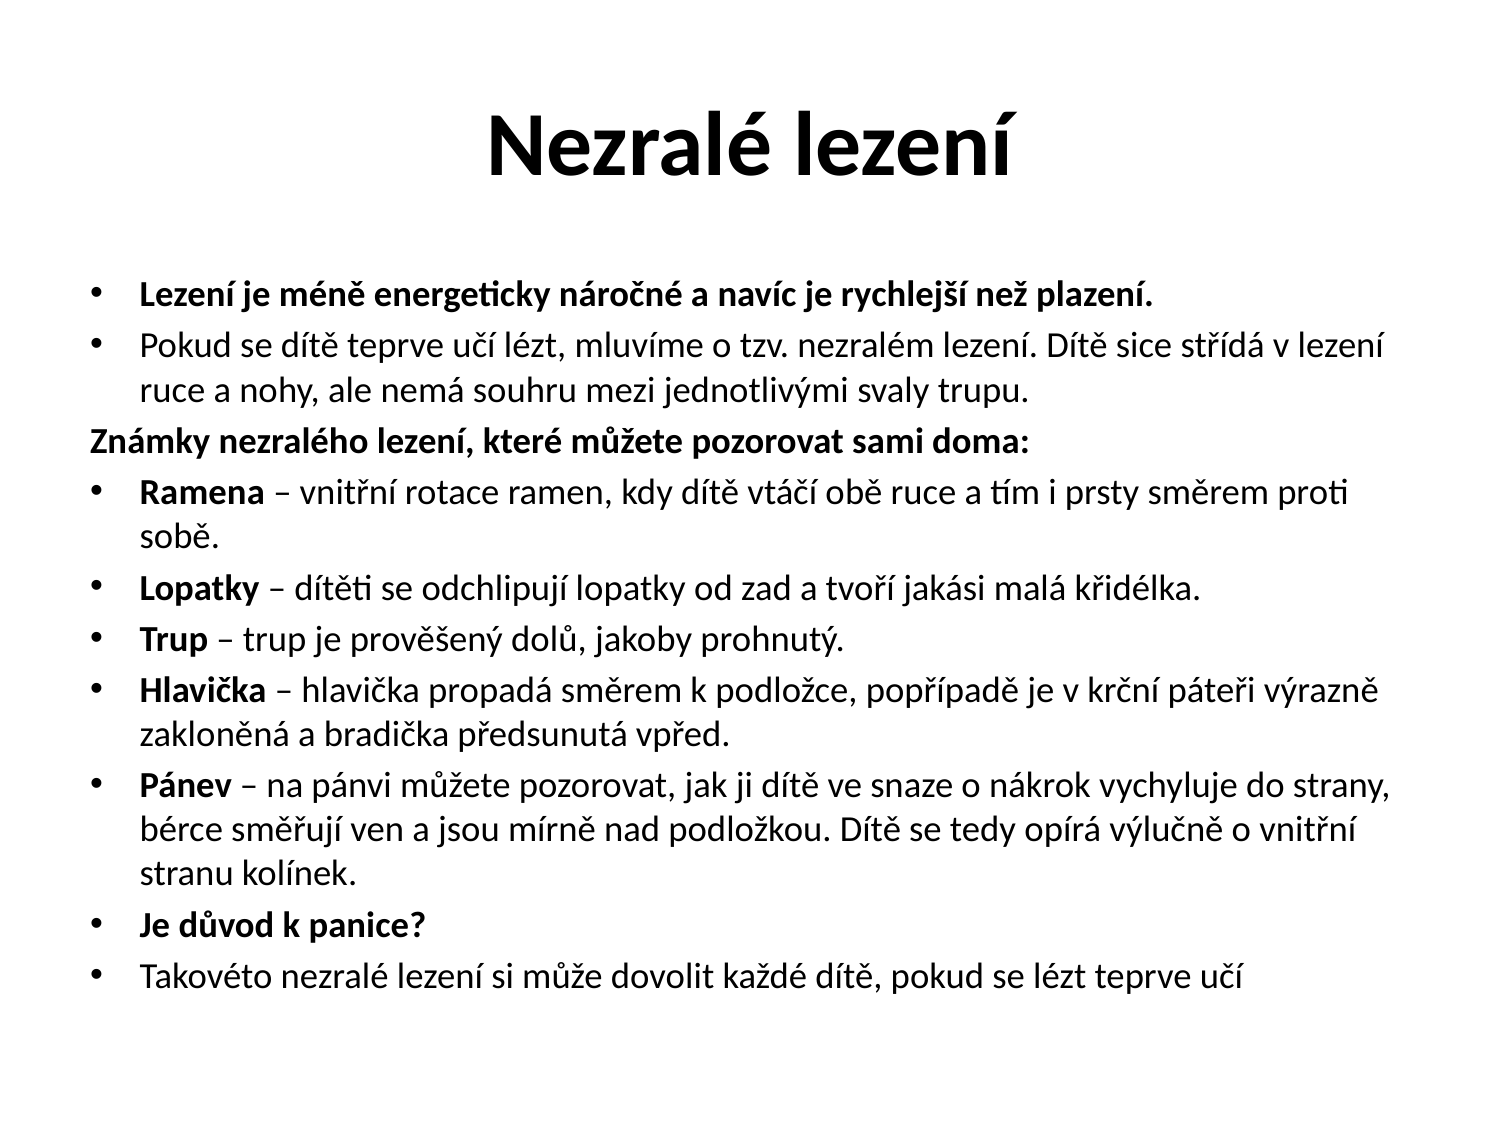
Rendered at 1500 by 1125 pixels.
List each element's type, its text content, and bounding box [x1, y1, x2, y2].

title Nezralé lezení [75, 45, 1425, 233]
list Lezení je méně energeticky náročné a navíc je rychlejší než plazení. Pokud se dítě teprve učí lézt, mluvíme o tzv. nezralém lezení. Dítě sice střídá v lezení ruce a nohy, ale nemá souhru mezi jednotlivými svaly trupu. Známky nezralého lezení, které můžete pozorovat sami doma: Ramena – vnitřní rotace ramen, kdy dítě vtáčí obě ruce a tím i prsty směrem proti sobě. Lopatky – dítěti se odchlipují lopatky od zad a tvoří jakási malá křidélka. Trup – trup je prověšený dolů, jakoby prohnutý. Hlavička – hlavička propadá směrem k podložce, popřípadě je v krční páteři výrazně zakloněná a bradička předsunutá vpřed. Pánev – na pánvi můžete pozorovat, jak ji dítě ve snaze o nákrok vychyluje do strany, bérce směřují ven a jsou mírně nad podložkou. Dítě se tedy opírá výlučně o vnitřní stranu kolínek. Je důvod k panice? Takovéto nezralé lezení si může dovolit každé dítě, pokud se lézt teprve učí [75, 262, 1425, 1005]
